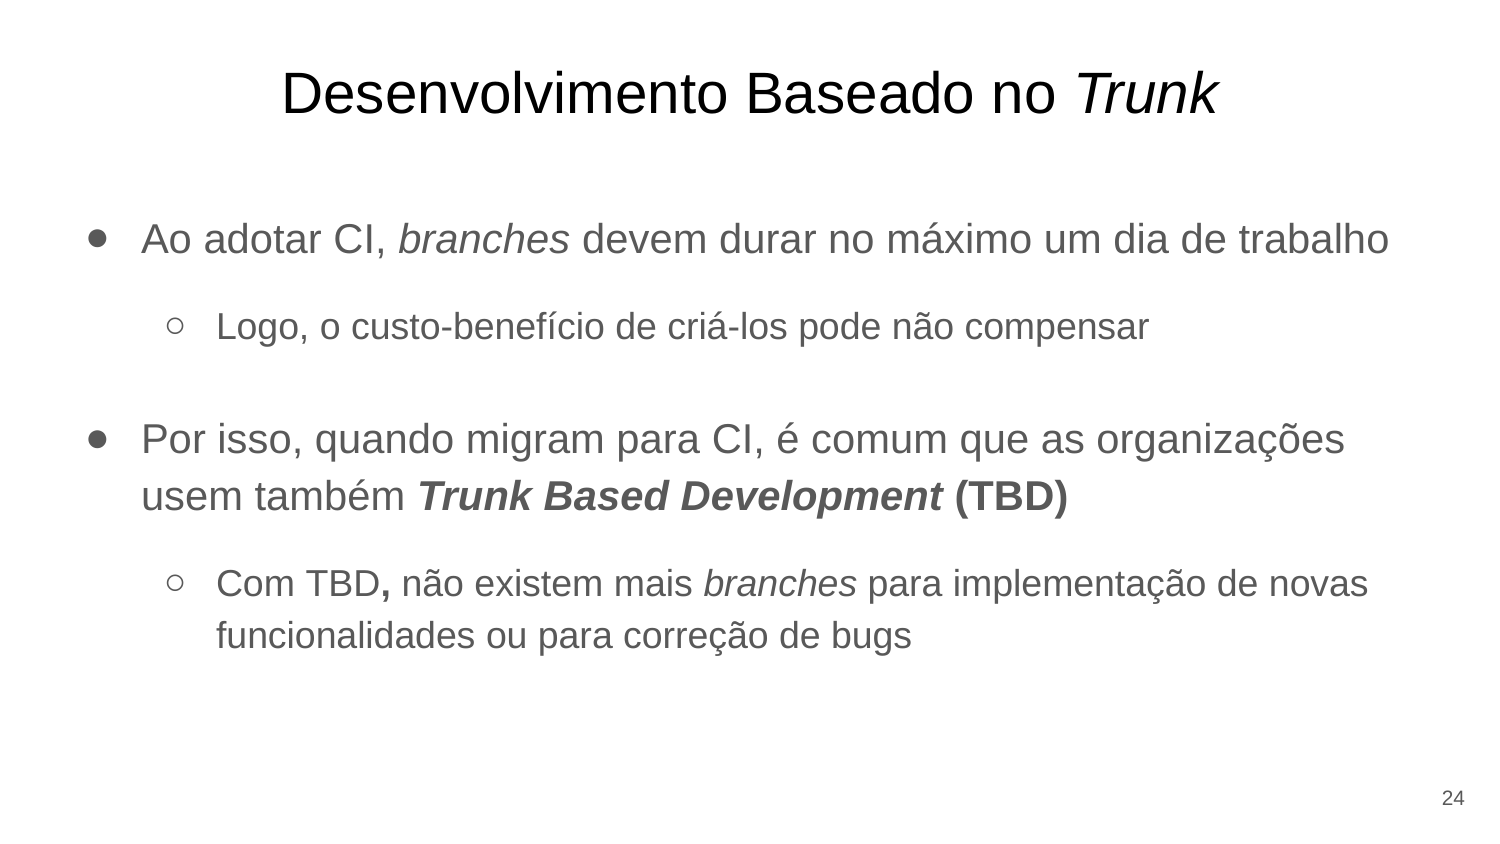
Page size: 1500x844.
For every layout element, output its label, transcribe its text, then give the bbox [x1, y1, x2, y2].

slide_number 24 [1389, 764, 1480, 830]
list Ao adotar CI, branches devem durar no máximo um dia de trabalho Logo, o custo-benefício de criá-los pode não compensar Por isso, quando migram para CI, é comum que as organizações usem também Trunk Based Development (TBD) Com TBD, não existem mais branches para implementação de novas funcionalidades ou para correção de bugs [51, 189, 1449, 750]
title Desenvolvimento Baseado no Trunk [51, 40, 1449, 135]
